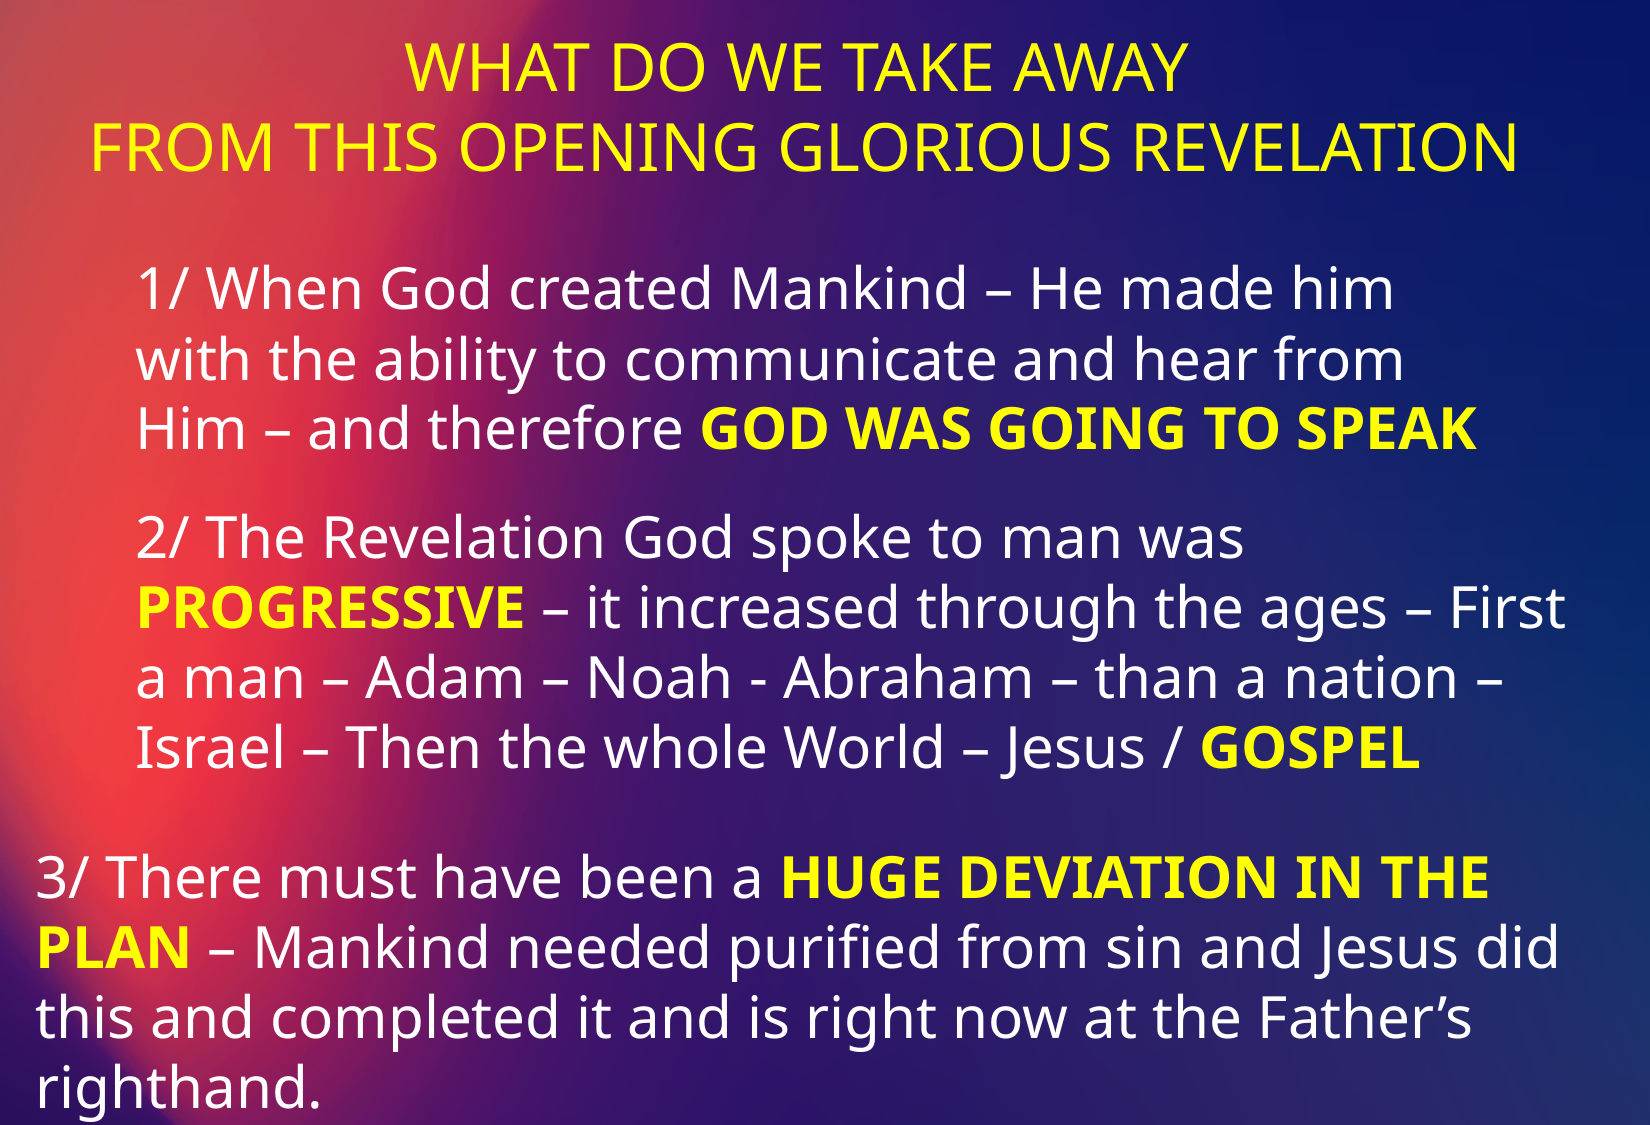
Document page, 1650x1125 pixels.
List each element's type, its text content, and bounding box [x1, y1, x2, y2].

text_box 2/ The Revelation God spoke to man was PROGRESSIVE – it increased through the ages – First a man – Adam – Noah - Abraham – than a nation – Israel – Then the whole World – Jesus / GOSPEL [120, 492, 1612, 788]
text_box WHAT DO WE TAKE AWAY FROM THIS OPENING GLORIOUS REVELATION [0, 17, 1612, 193]
text_box 3/ There must have been a HUGE DEVIATION IN THE PLAN – Mankind needed purified from sin and Jesus did this and completed it and is right now at the Father’s righthand. [20, 833, 1629, 1125]
picture [0, 0, 1650, 1125]
text_box 1/ When God created Mankind – He made him with the ability to communicate and hear from Him – and therefore GOD WAS GOING TO SPEAK [120, 244, 1520, 469]
